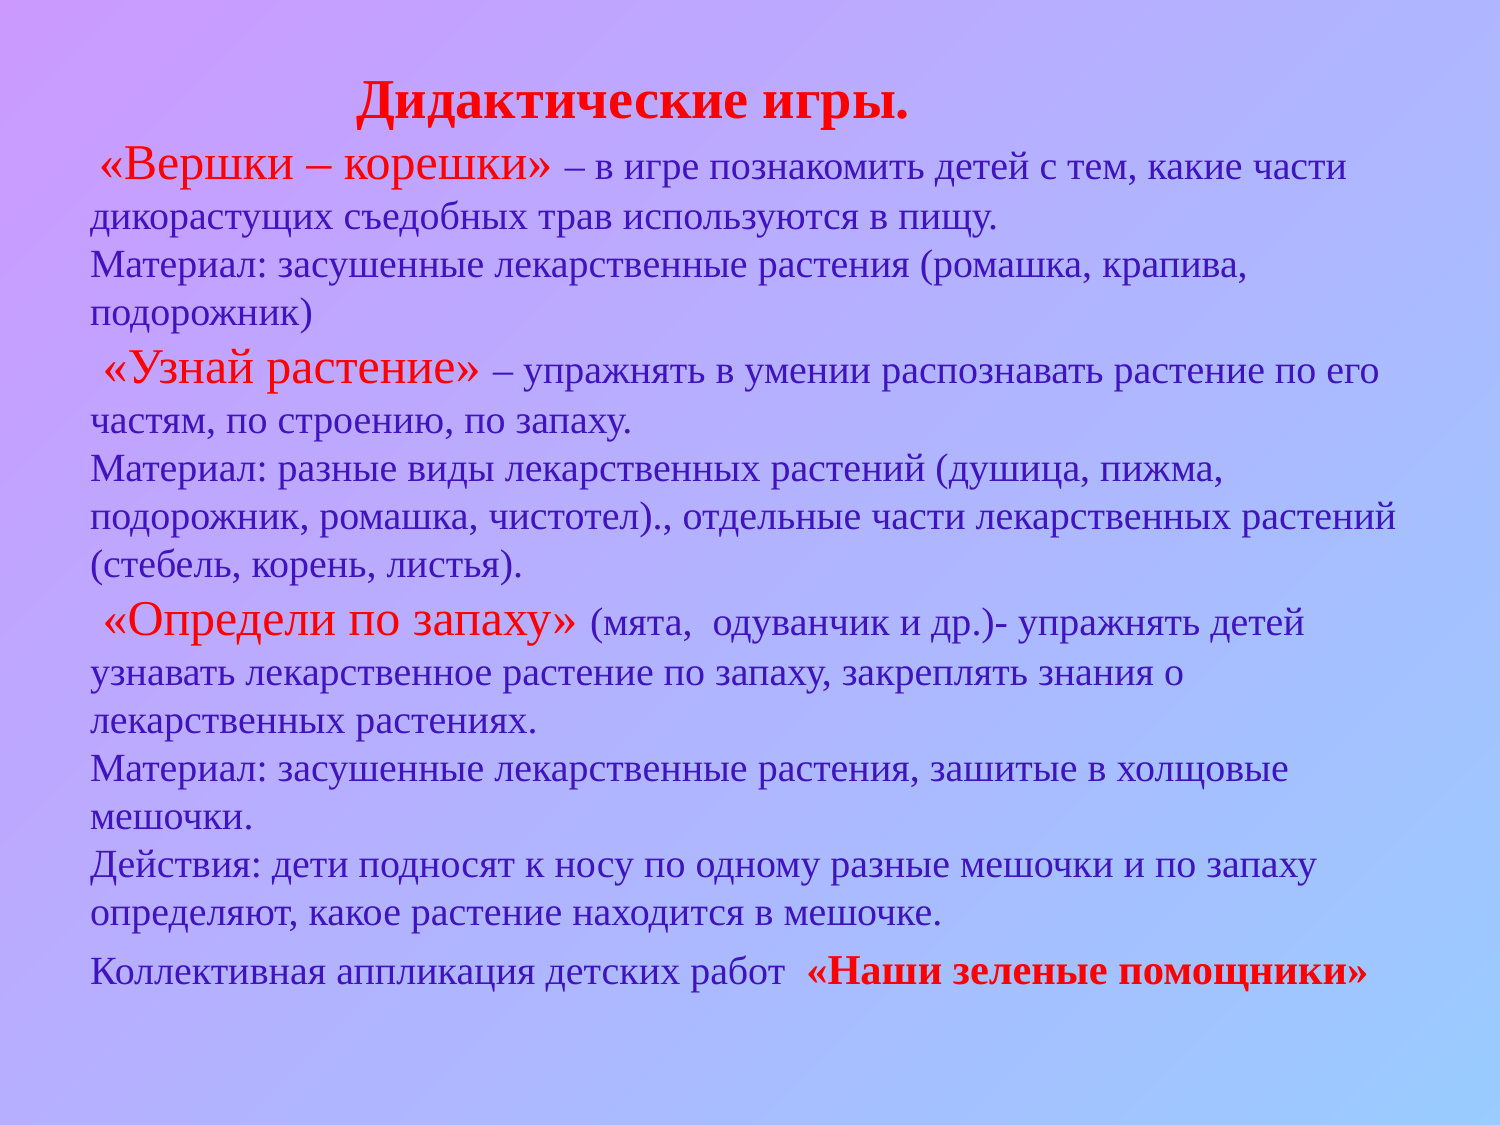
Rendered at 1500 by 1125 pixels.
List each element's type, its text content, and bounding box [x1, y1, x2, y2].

list Дидактические игры. «Вершки – корешки» – в игре познакомить детей с тем, какие части дикорастущих съедобных трав используются в пищу. Материал: засушенные лекарственные растения (ромашка, крапива, подорожник) «Узнай растение» – упражнять в умении распознавать растение по его частям, по строению, по запаху. Материал: разные виды лекарственных растений (душица, пижма, подорожник, ромашка, чистотел)., отдельные части лекарственных растений (стебель, корень, листья). «Определи по запаху» (мята, одуванчик и др.)- упражнять детей узнавать лекарственное растение по запаху, закреплять знания о лекарственных растениях. Материал: засушенные лекарственные растения, зашитые в холщовые мешочки. Действия: дети подносят к носу по одному разные мешочки и по запаху определяют, какое растение находится в мешочке. Коллективная аппликация детских работ «Наши зеленые помощники» [75, 54, 1425, 1005]
